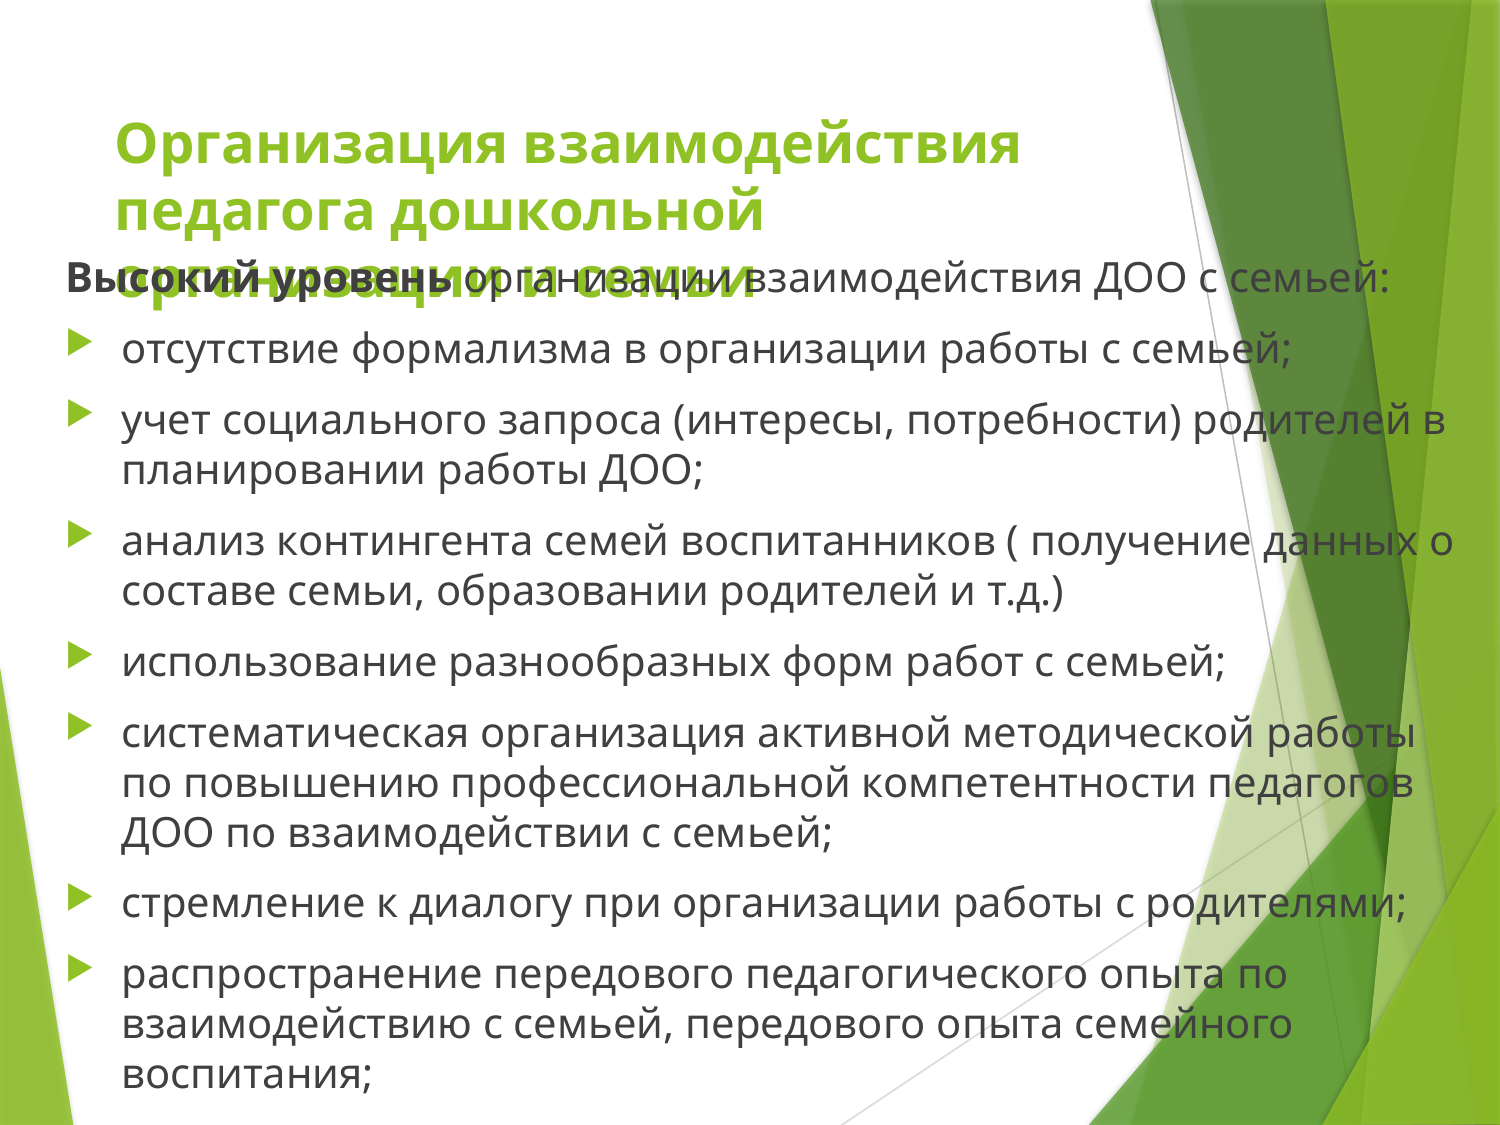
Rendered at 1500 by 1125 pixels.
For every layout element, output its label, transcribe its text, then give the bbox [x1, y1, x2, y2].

title Организация взаимодействия педагога дошкольной организации и семьи [99, 99, 1142, 243]
list Высокий уровень организации взаимодействия ДОО с семьей: отсутствие формализма в организации работы с семьей; учет социального запроса (интересы, потребности) родителей в планировании работы ДОО; анализ контингента семей воспитанников ( получение данных о составе семьи, образовании родителей и т.д.) использование разнообразных форм работ с семьей; систематическая организация активной методической работы по повышению профессиональной компетентности педагогов ДОО по взаимодействии с семьей; стремление к диалогу при организации работы с родителями; распространение передового педагогического опыта по взаимодействию с семьей, передового опыта семейного воспитания; «открытость» ДОО для родителей. [50, 243, 1475, 1047]
